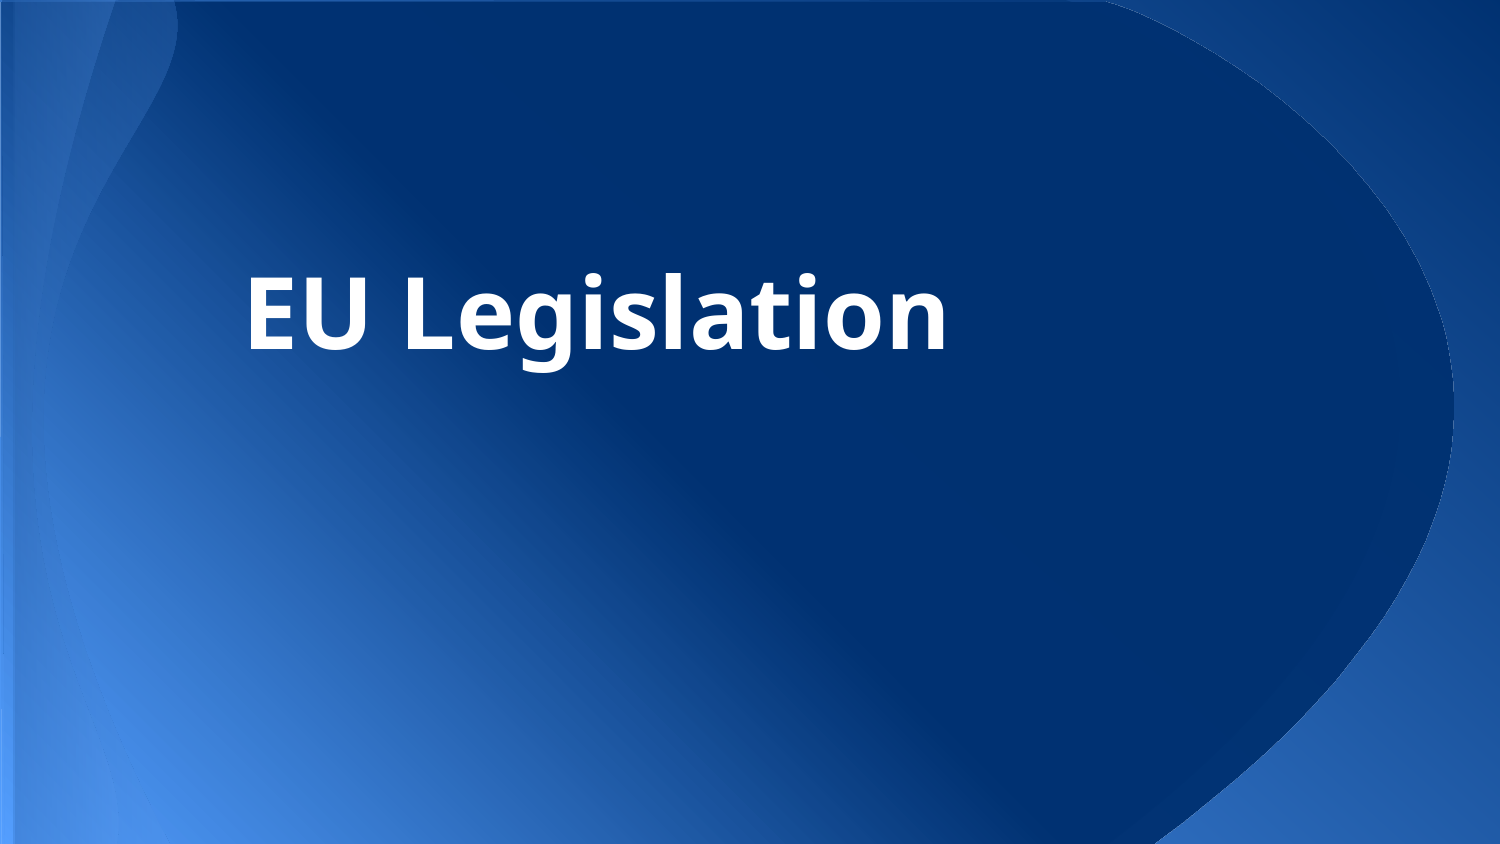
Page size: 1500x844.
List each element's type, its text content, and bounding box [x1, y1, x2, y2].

title EU Legislation [177, 203, 1335, 385]
